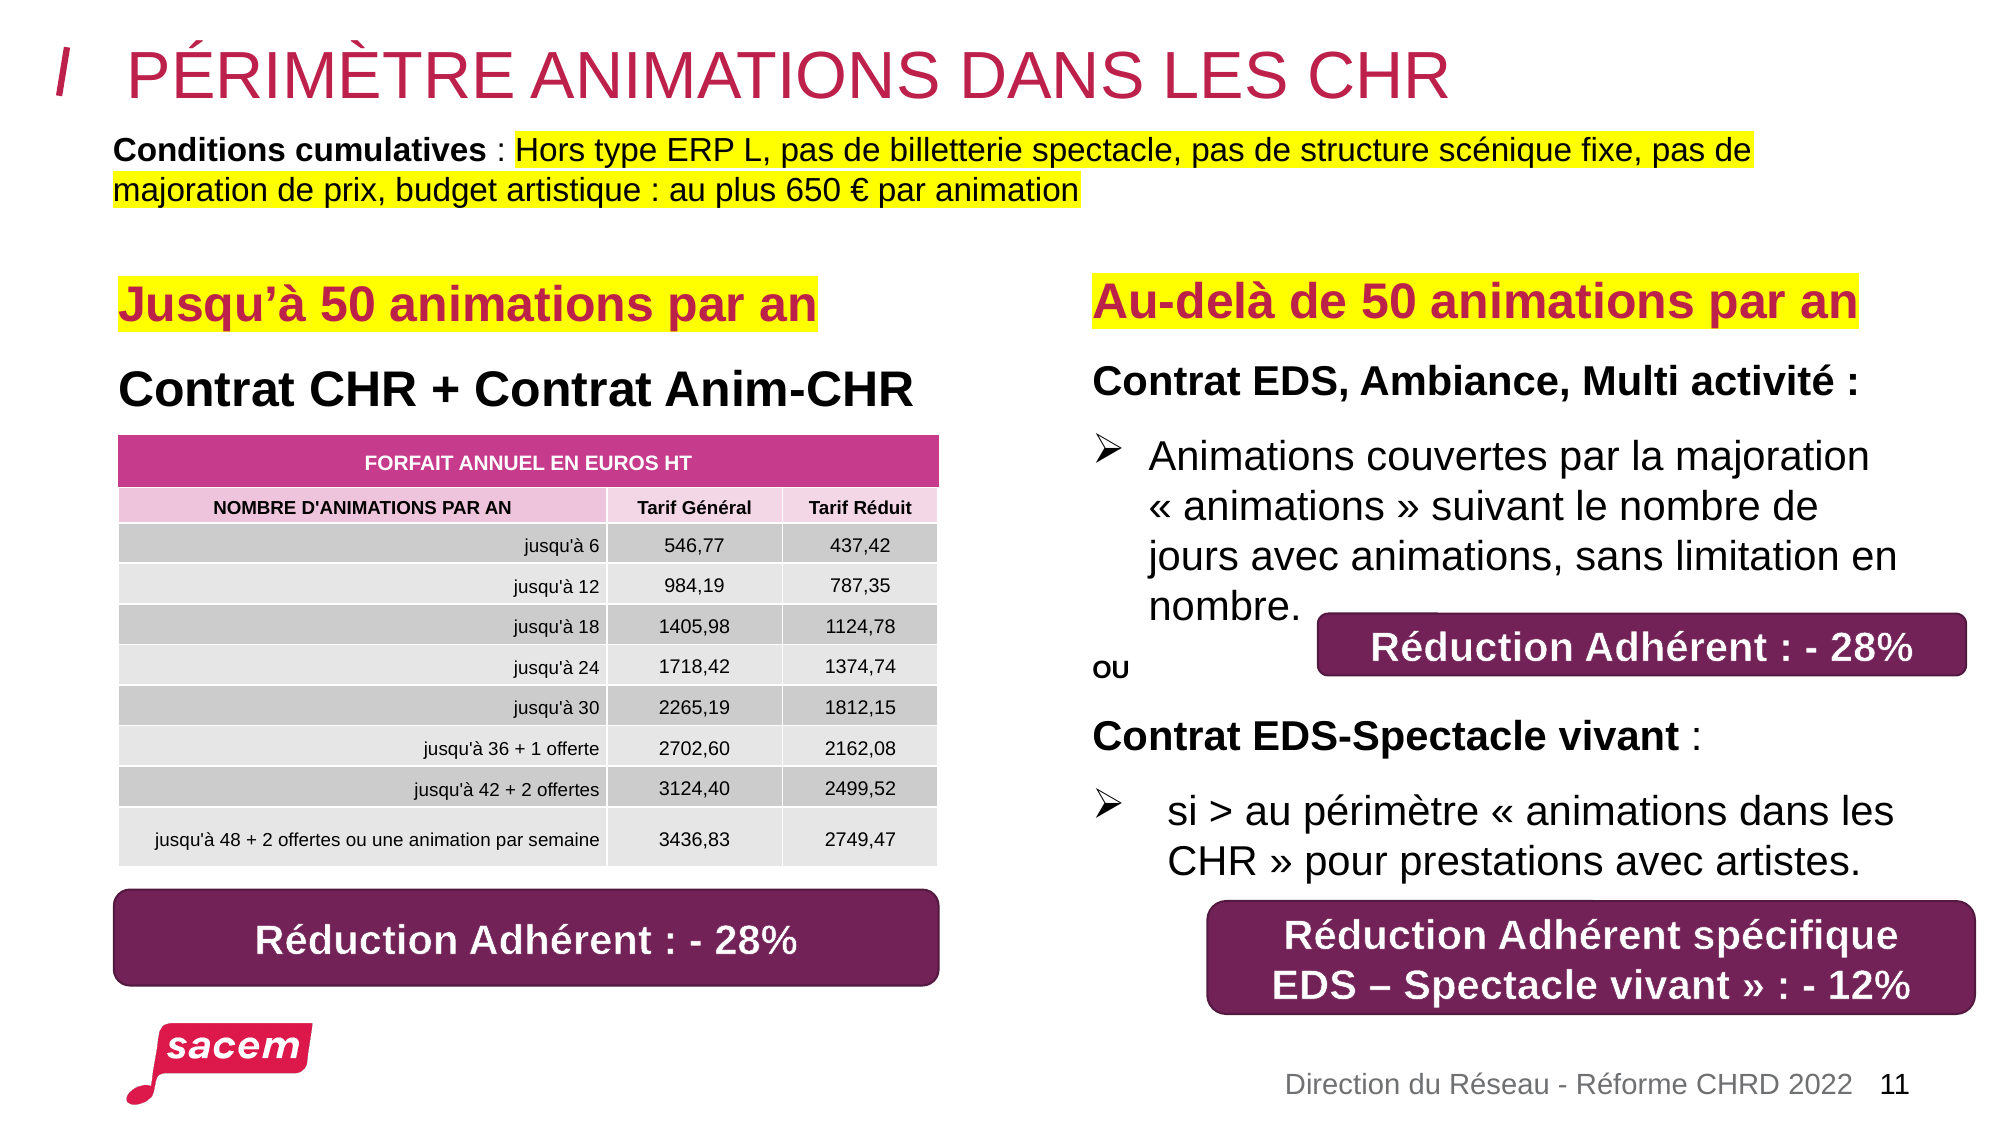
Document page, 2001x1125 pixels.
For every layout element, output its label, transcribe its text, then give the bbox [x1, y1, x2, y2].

table_cell jusqu'à 12 [119, 564, 606, 603]
table_cell 787,35 [783, 564, 937, 603]
table_cell 1718,42 [608, 645, 782, 684]
table_cell 2702,60 [608, 726, 782, 765]
text_box Réduction Adhérent : - 28% [1316, 612, 1968, 677]
table_cell 1124,78 [783, 605, 937, 644]
text_box Conditions cumulatives : Hors type ERP L, pas de billetterie spectacle, pas de structure scénique fixe, pas de majoration de prix, budget artistique : au plus 650 € par animation [98, 120, 1873, 215]
table_cell jusqu'à 48 + 2 offertes ou une animation par semaine [119, 808, 606, 866]
table_cell 2265,19 [608, 686, 782, 725]
table_header FORFAIT ANNUEL EN EUROS HT [118, 435, 939, 487]
table_cell jusqu'à 42 + 2 offertes [119, 767, 606, 806]
table_cell jusqu'à 24 [119, 645, 606, 684]
list Jusqu’à 50 animations par an Contrat CHR + Contrat Anim-CHR [118, 271, 971, 890]
table_cell 546,77 [608, 524, 782, 562]
list Au-delà de 50 animations par an Contrat EDS, Ambiance, Multi activité : Animations couvertes par la majoration « animations » suivant le nombre de jours avec animations, sans limitation en nombre. OU Contrat EDS-Spectacle vivant : si > au périmètre « animations dans les CHR » pour prestations avec artistes. [1092, 268, 1913, 959]
table_cell 3124,40 [608, 767, 782, 806]
table_cell 1812,15 [783, 686, 937, 725]
picture [106, 986, 349, 1125]
table_cell 984,19 [608, 564, 782, 603]
table_cell Tarif Réduit [783, 488, 937, 522]
table_cell 2499,52 [783, 767, 937, 806]
text_box Réduction Adhérent spécifique EDS – Spectacle vivant » : - 12% [1206, 899, 1977, 1016]
table_cell 437,42 [783, 524, 937, 562]
table_cell jusqu'à 18 [119, 605, 606, 644]
table_cell jusqu'à 30 [119, 686, 606, 725]
table_cell 2162,08 [783, 726, 937, 765]
table_cell 3436,83 [608, 808, 782, 866]
title périmètre animations dans les chr [126, 47, 1932, 161]
footer Direction du Réseau - Réforme CHRD 2022 [1086, 1065, 1854, 1101]
text_box Réduction Adhérent : - 28% [112, 888, 940, 987]
slide_number 11 [1879, 1065, 1946, 1101]
table_cell 1405,98 [608, 605, 782, 644]
table_cell NOMBRE D'ANIMATIONS PAR AN [119, 488, 606, 522]
table_cell Tarif Général [608, 488, 782, 522]
table_cell 2749,47 [783, 808, 937, 866]
table_cell jusqu'à 36 + 1 offerte [119, 726, 606, 765]
table_cell 1374,74 [783, 645, 937, 684]
table_cell jusqu'à 6 [119, 524, 606, 562]
